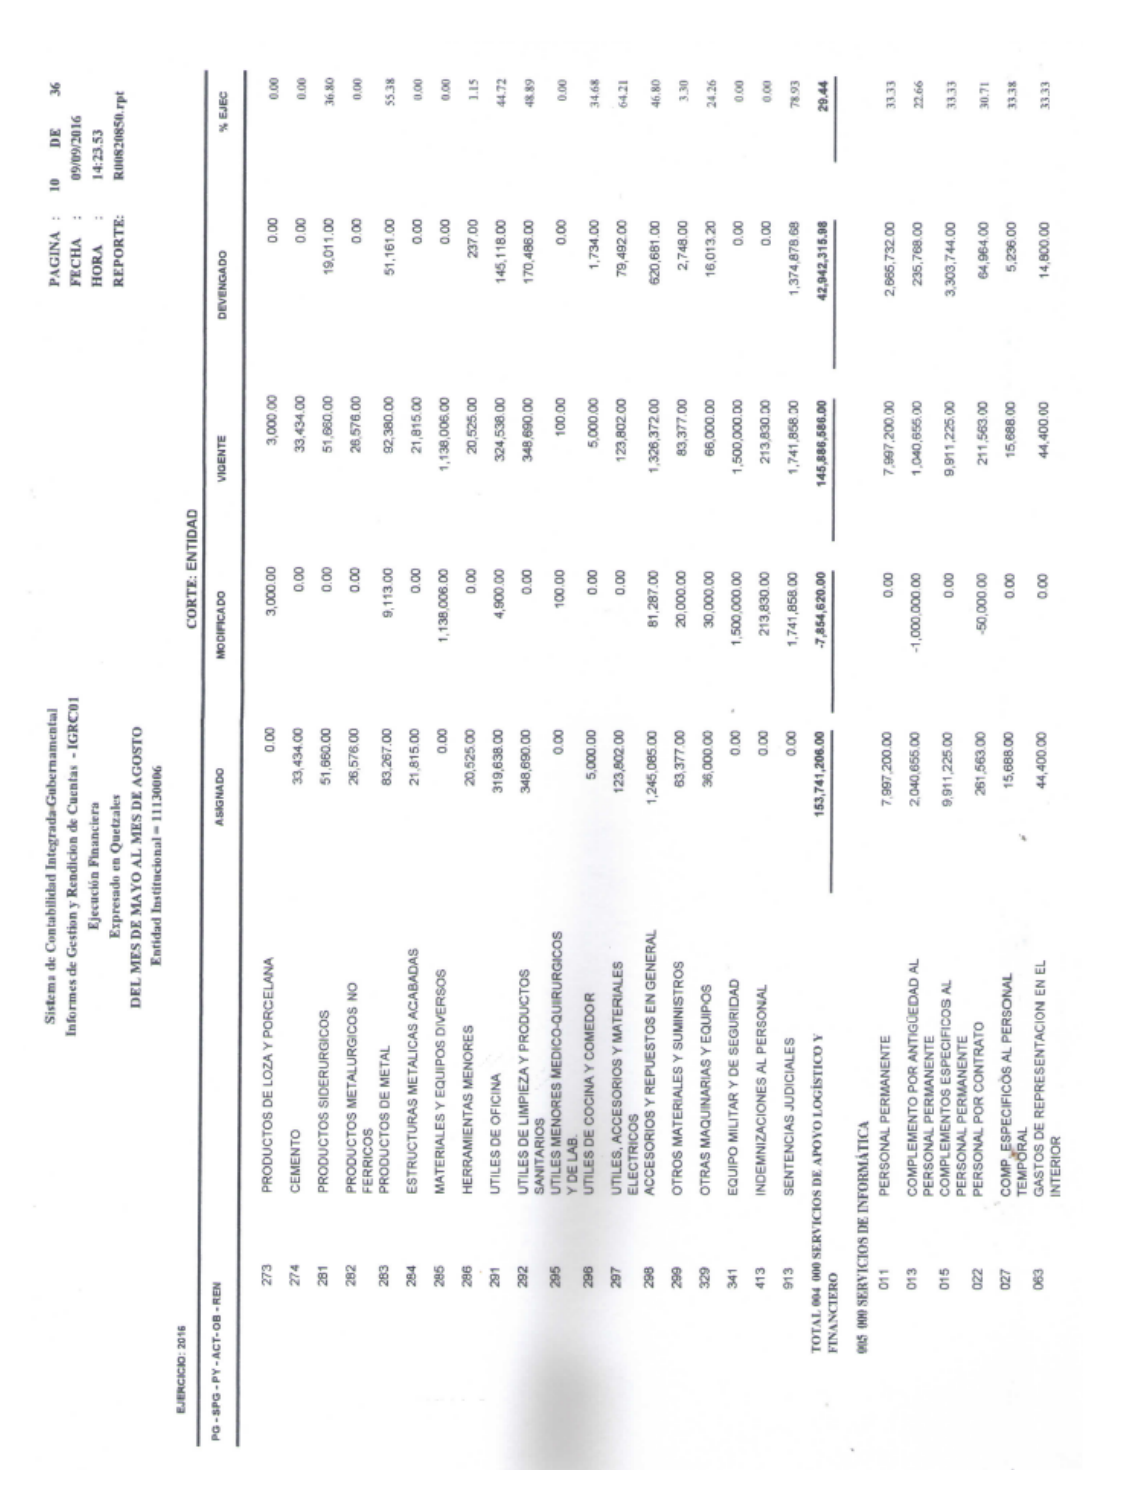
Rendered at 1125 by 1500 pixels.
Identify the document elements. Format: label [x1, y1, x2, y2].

picture [23, 40, 1083, 1470]
